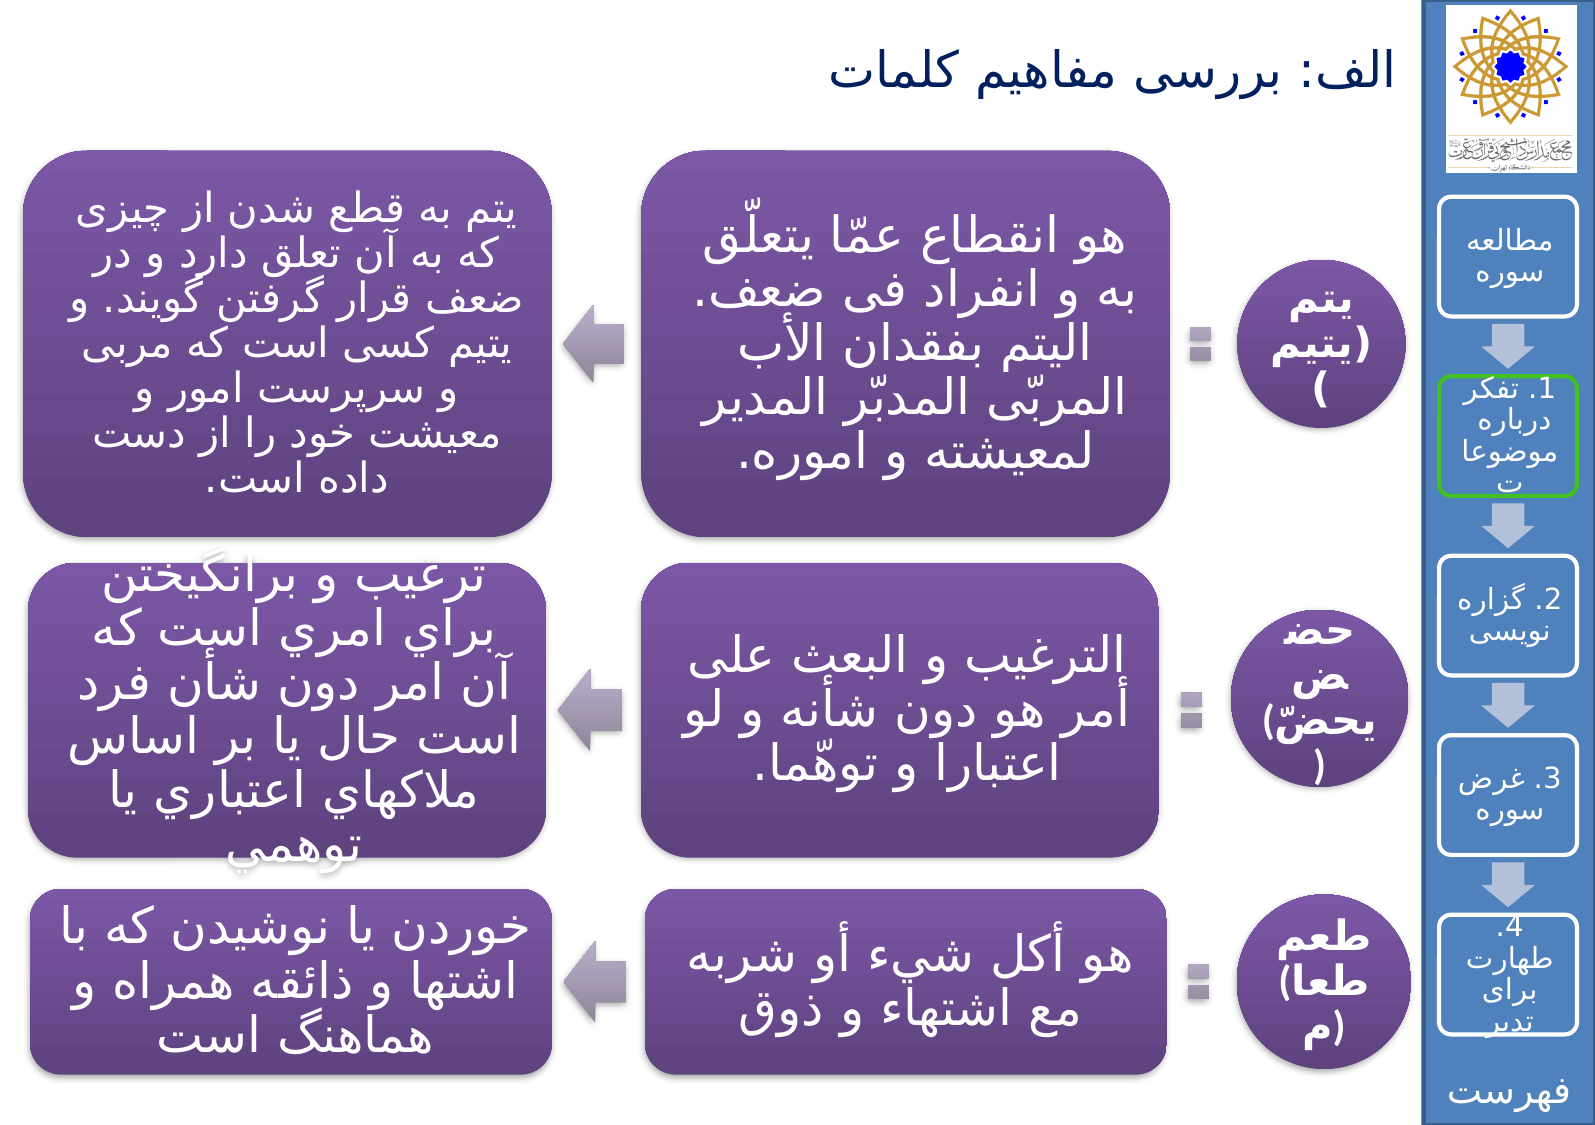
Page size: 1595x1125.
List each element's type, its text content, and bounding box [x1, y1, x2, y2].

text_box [2, 568, 1409, 859]
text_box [1438, 195, 1578, 1036]
title الف: بررسی مفاهیم کلمات [29, 8, 1412, 126]
picture [1446, 5, 1577, 173]
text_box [5, 857, 1412, 1107]
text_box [0, 125, 1406, 563]
